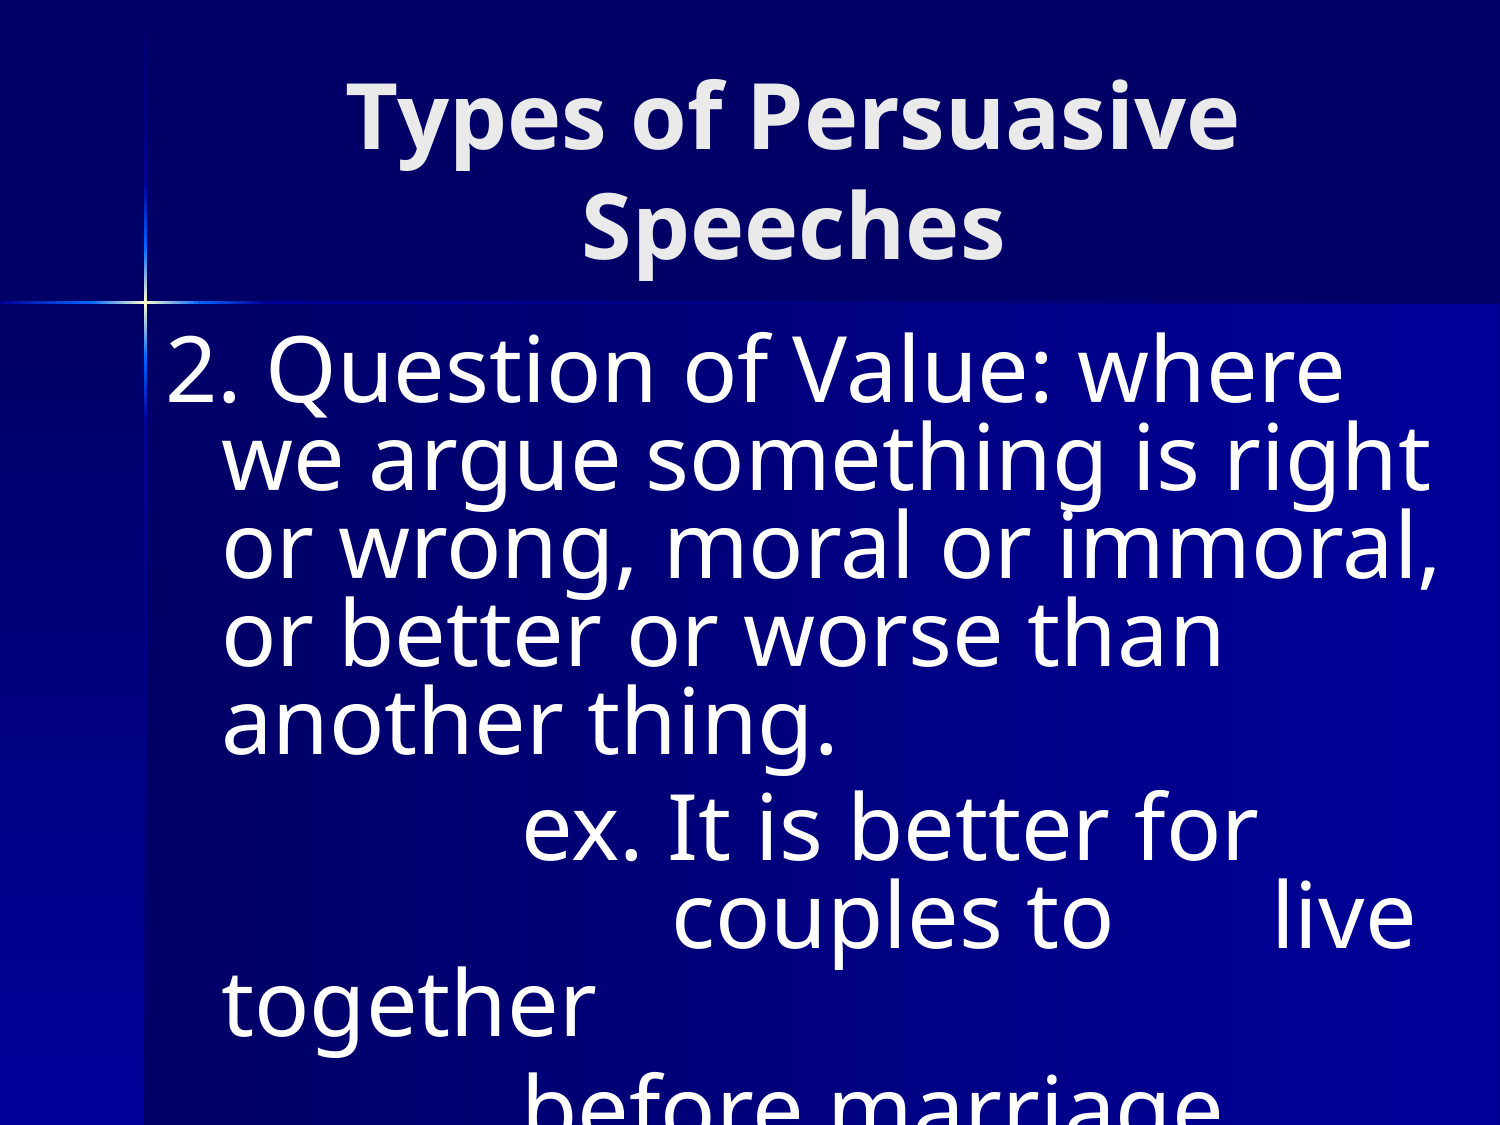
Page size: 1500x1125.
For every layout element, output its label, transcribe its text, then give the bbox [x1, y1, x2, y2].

title Types of Persuasive Speeches [174, 49, 1413, 286]
list 2. Question of Value: where we argue something is right or wrong, moral or immoral, or better or worse than another thing. ex. It is better for couples to live together before marriage. [149, 324, 1500, 1101]
